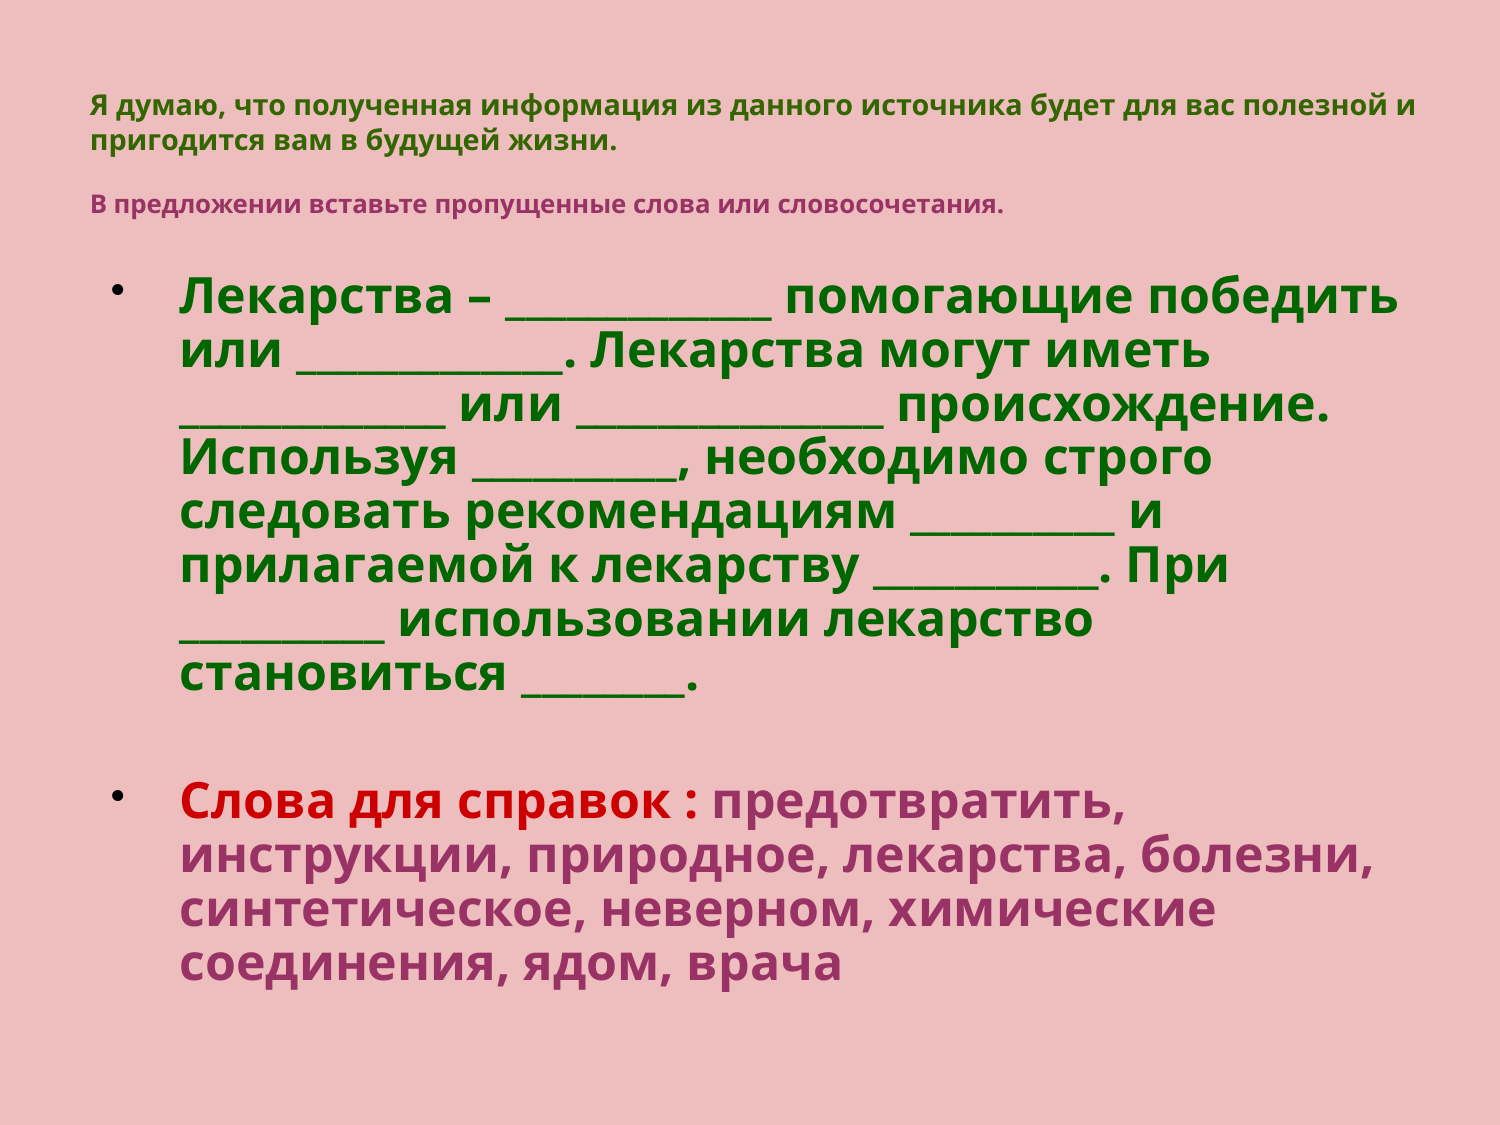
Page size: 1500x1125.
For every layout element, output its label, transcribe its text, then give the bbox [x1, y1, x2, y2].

list Лекарства – _____________ помогающие победить или _____________. Лекарства могут иметь _____________ или _______________ происхождение. Используя __________, необходимо строго следовать рекомендациям __________ и прилагаемой к лекарству ___________. При __________ использовании лекарство становиться ________. Слова для справок : предотвратить, инструкции, природное, лекарства, болезни, синтетическое, неверном, химические соединения, ядом, врача [75, 262, 1425, 1047]
title Я думаю, что полученная информация из данного источника будет для вас полезной и пригодится вам в будущей жизни. В предложении вставьте пропущенные слова или словосочетания. [75, 45, 1500, 233]
